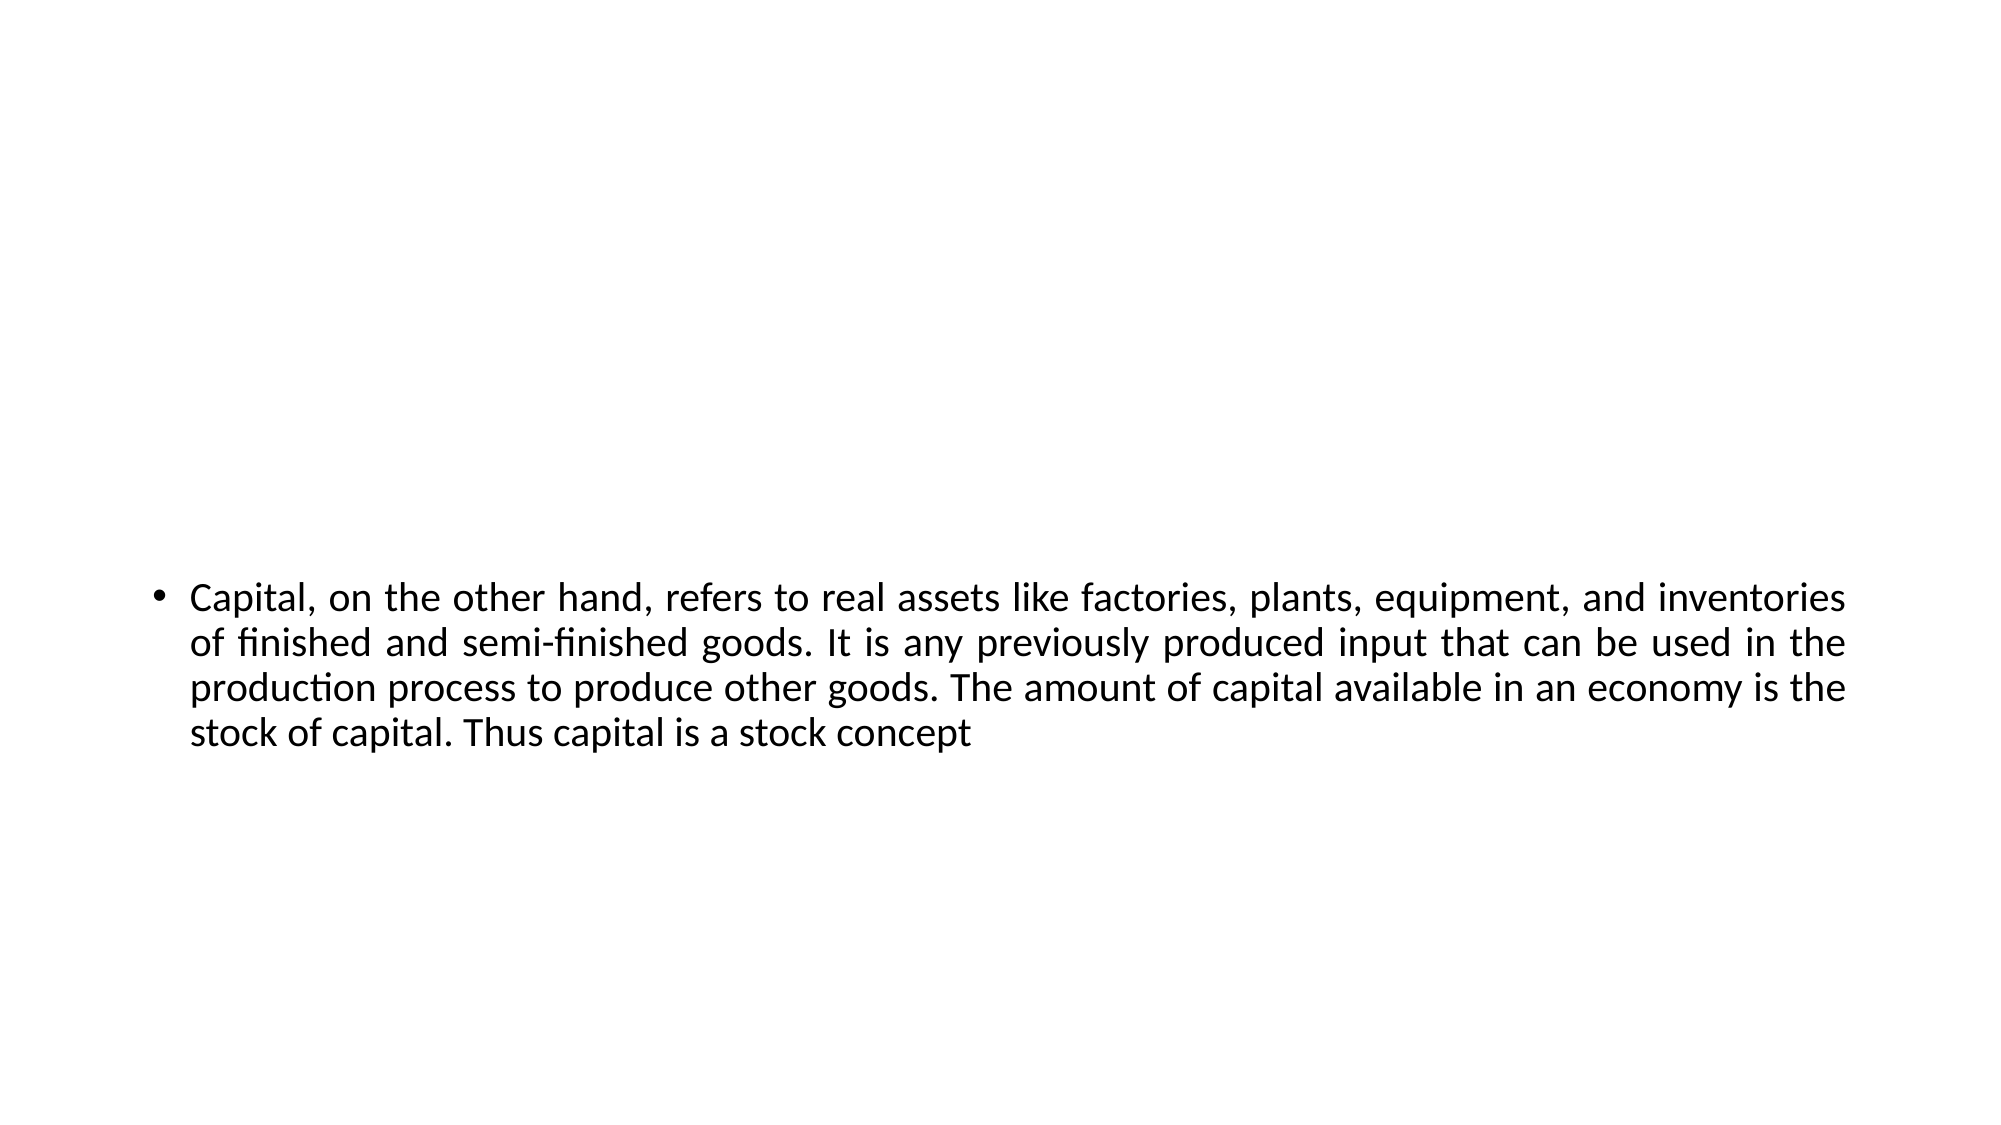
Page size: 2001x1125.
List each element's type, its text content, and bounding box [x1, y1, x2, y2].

list Capital, on the other hand, refers to real assets like factories, plants, equipment, and inventories of finished and semi-finished goods. It is any previously produced input that can be used in the production process to produce other goods. The amount of capital available in an economy is the stock of capital. Thus capital is a stock concept [137, 299, 1863, 1014]
